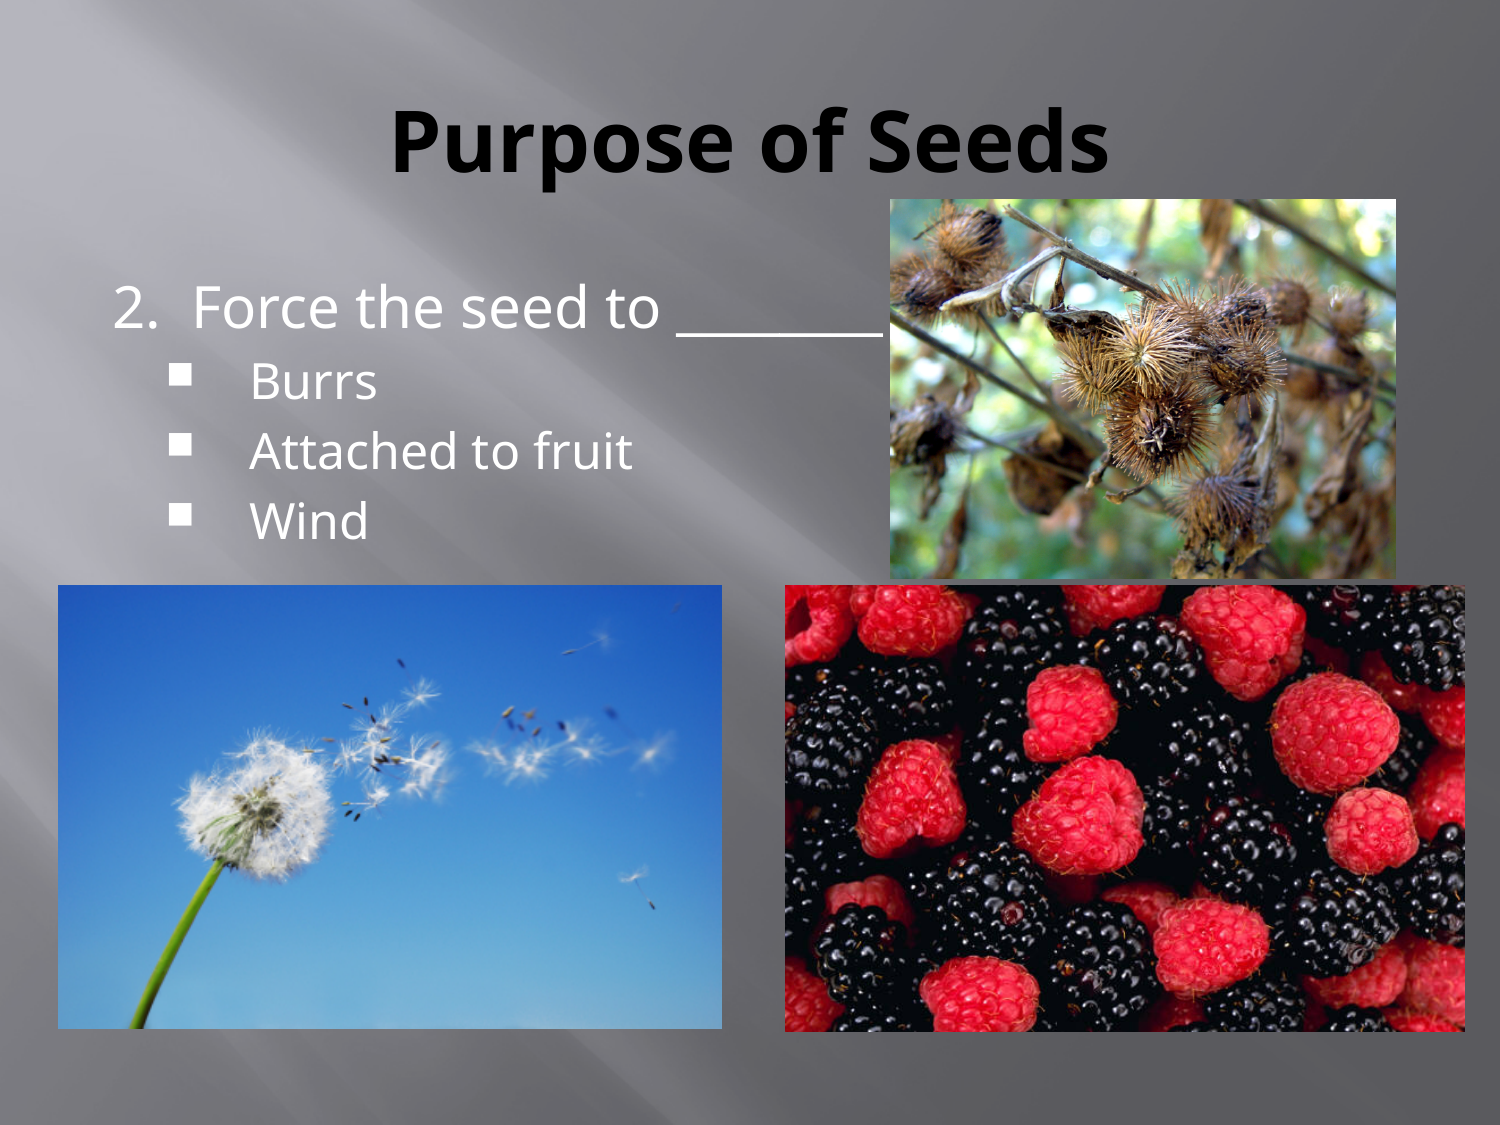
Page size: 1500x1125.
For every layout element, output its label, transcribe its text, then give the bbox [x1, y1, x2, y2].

picture [58, 585, 722, 1029]
list 2. Force the seed to ________ Burrs Attached to fruit Wind [75, 262, 900, 1035]
title Purpose of Seeds [75, 45, 1425, 233]
picture [784, 585, 1466, 1032]
picture [890, 198, 1397, 579]
